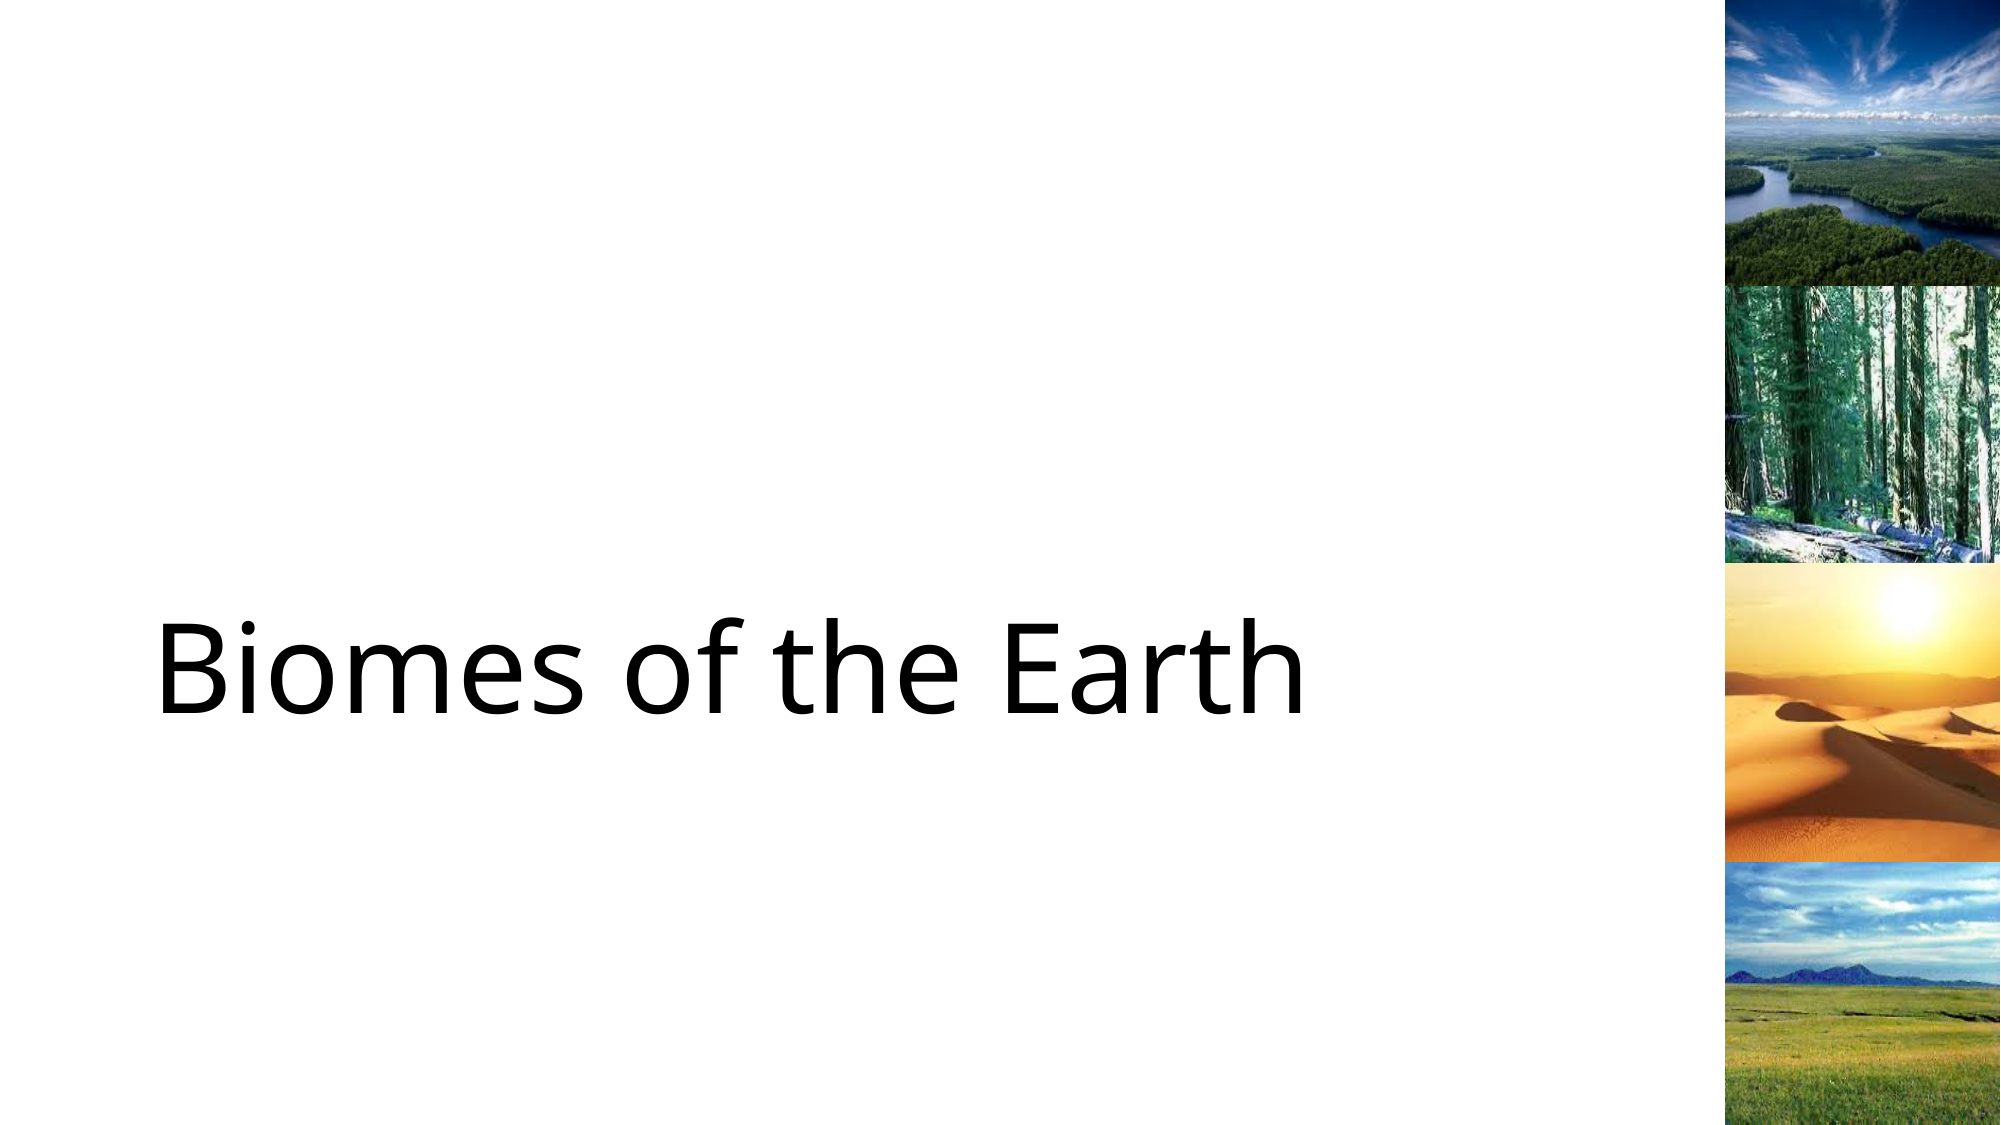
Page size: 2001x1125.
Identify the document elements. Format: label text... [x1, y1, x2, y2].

title Biomes of the Earth [136, 280, 1702, 749]
picture [1725, 0, 2000, 1125]
